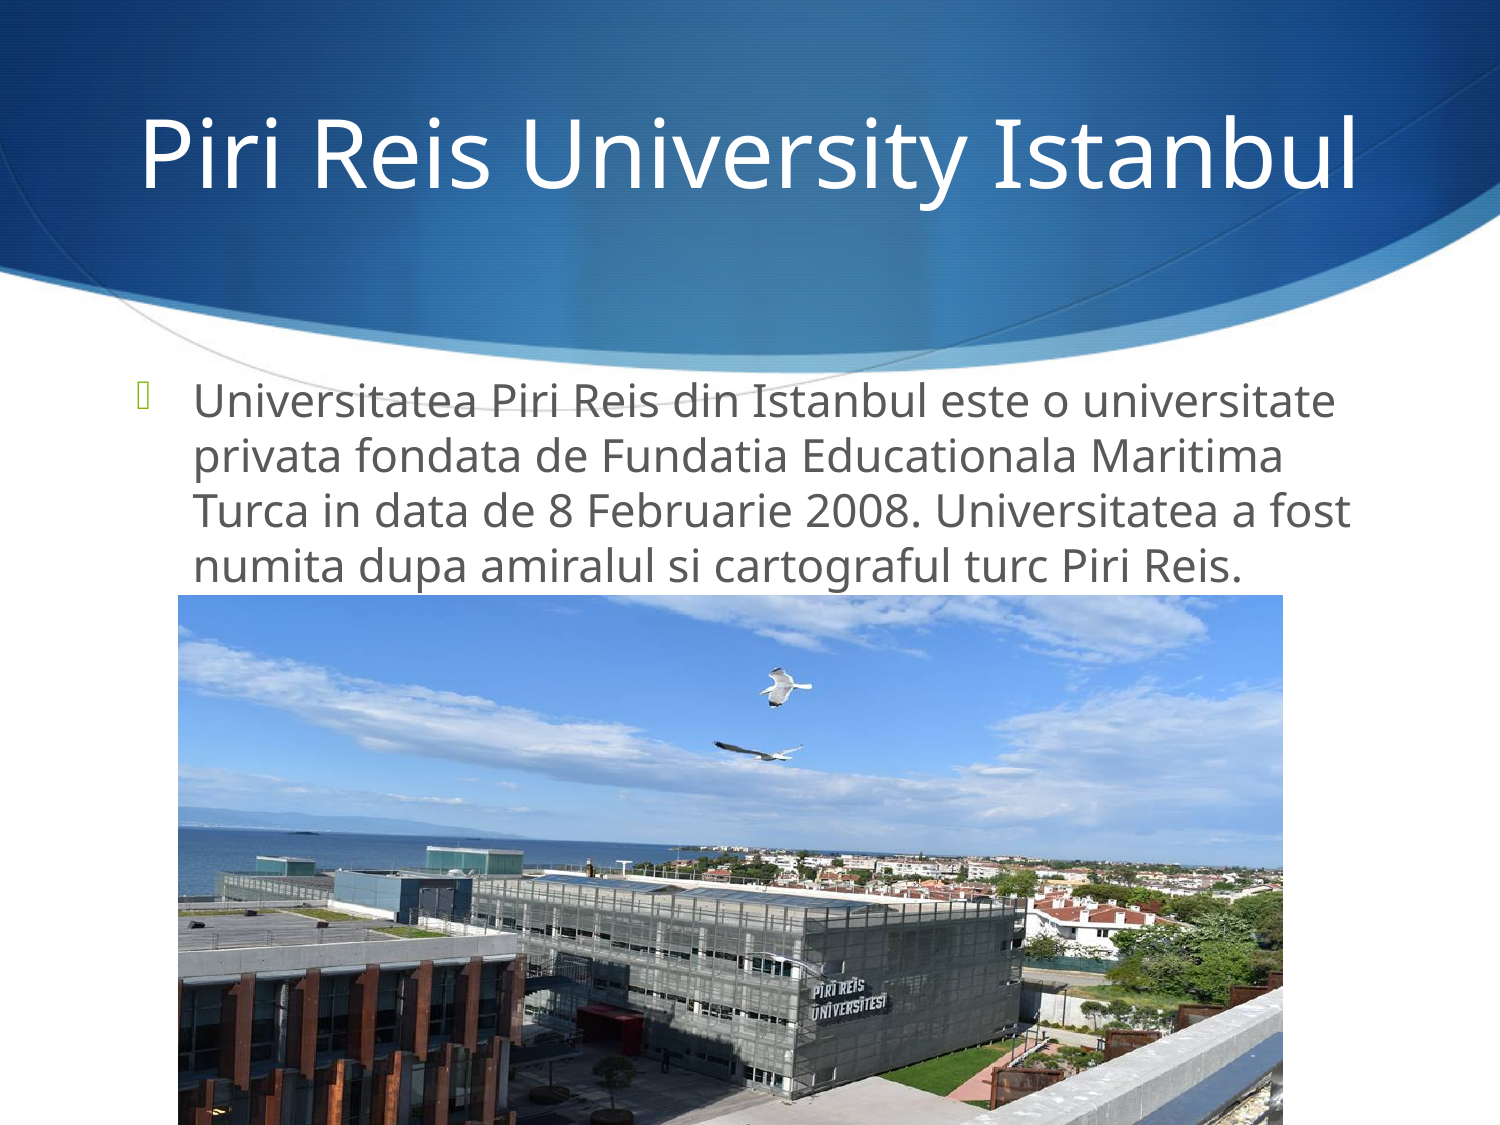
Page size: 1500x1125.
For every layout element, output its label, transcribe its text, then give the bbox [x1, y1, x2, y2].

list Universitatea Piri Reis din Istanbul este o universitate privata fondata de Fundatia Educationala Maritima Turca in data de 8 Februarie 2008. Universitatea a fost numita dupa amiralul si cartograful turc Piri Reis. [121, 364, 1379, 991]
picture [0, 0, 1500, 1125]
title Piri Reis University Istanbul [75, 56, 1425, 245]
